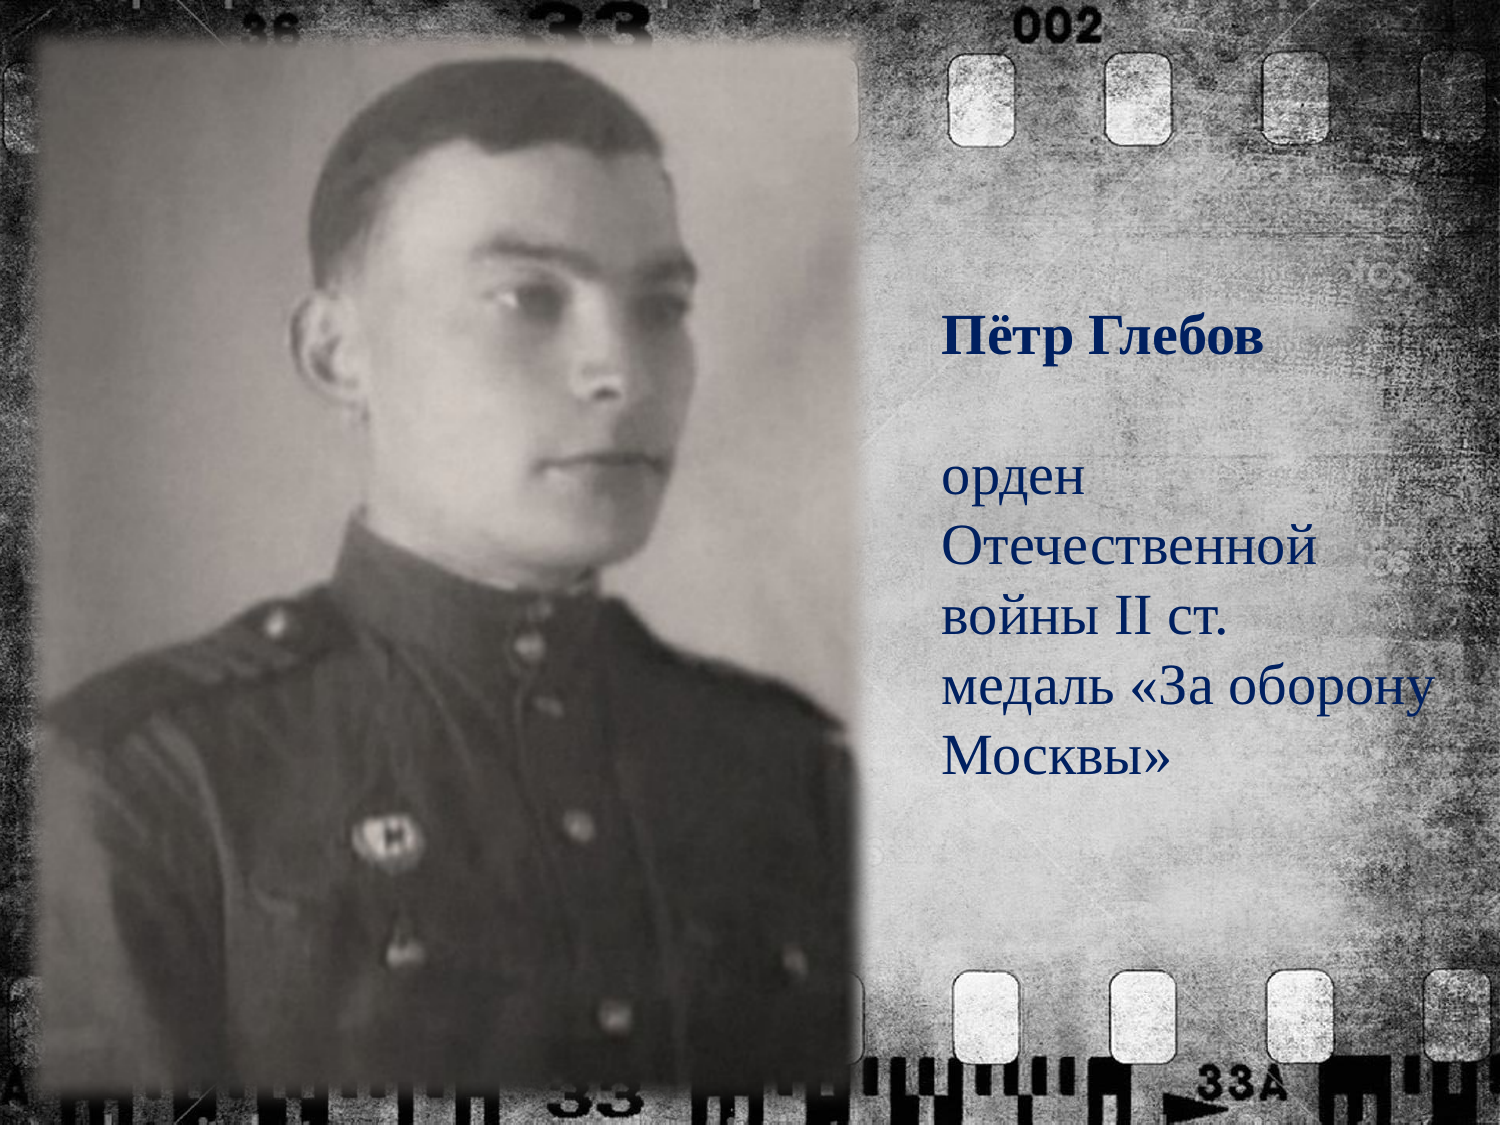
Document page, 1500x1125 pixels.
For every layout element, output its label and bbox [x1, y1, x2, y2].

picture [17, 19, 878, 1114]
list [0, 0, 1500, 1125]
